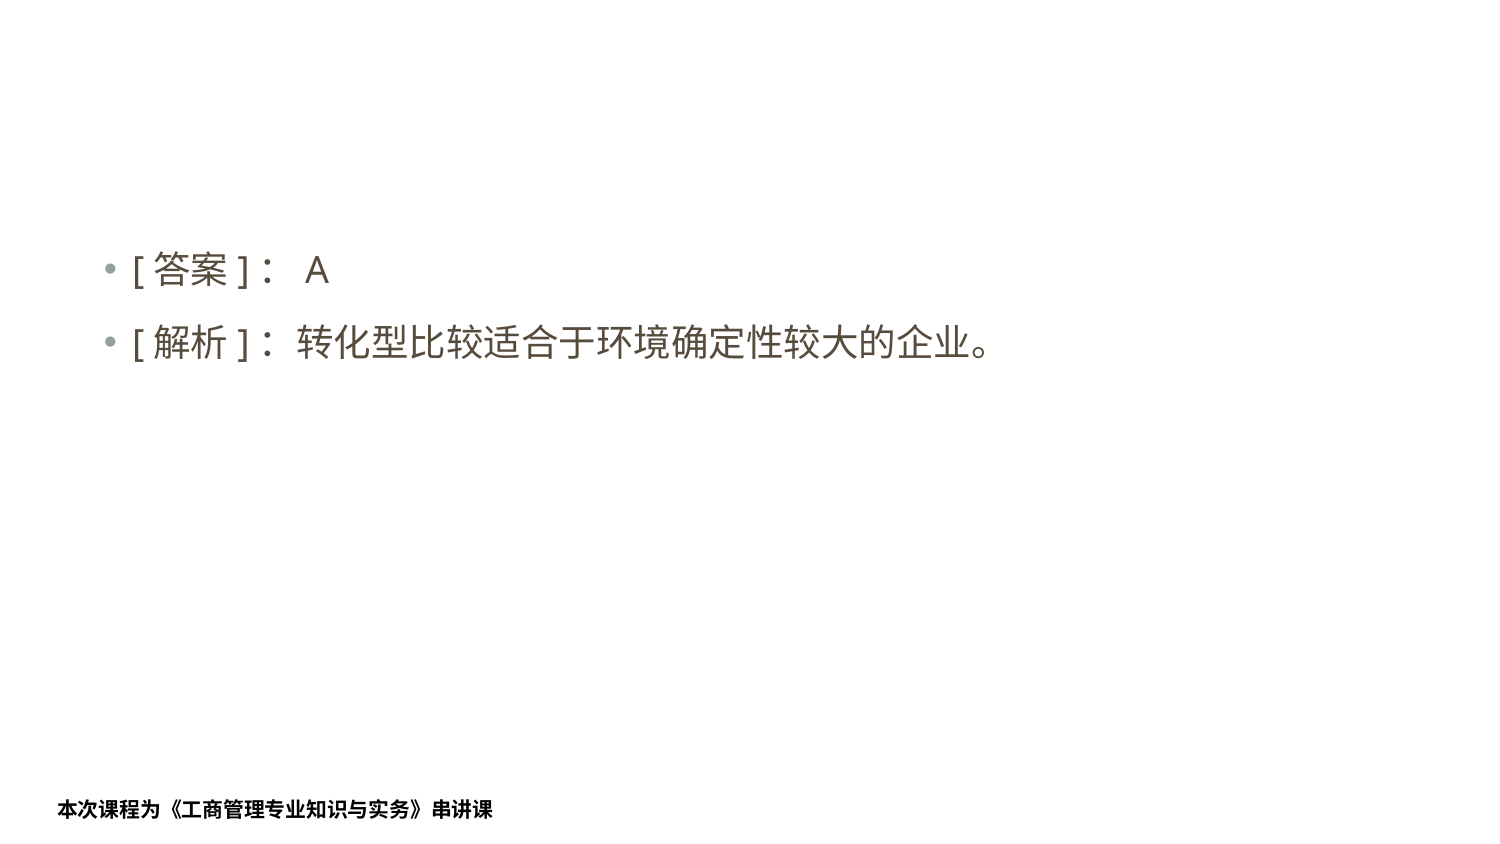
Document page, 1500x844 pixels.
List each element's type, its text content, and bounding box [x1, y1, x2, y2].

list [答案]：A [解析]：转化型比较适合于环境确定性较大的企业。 [75, 215, 1425, 754]
